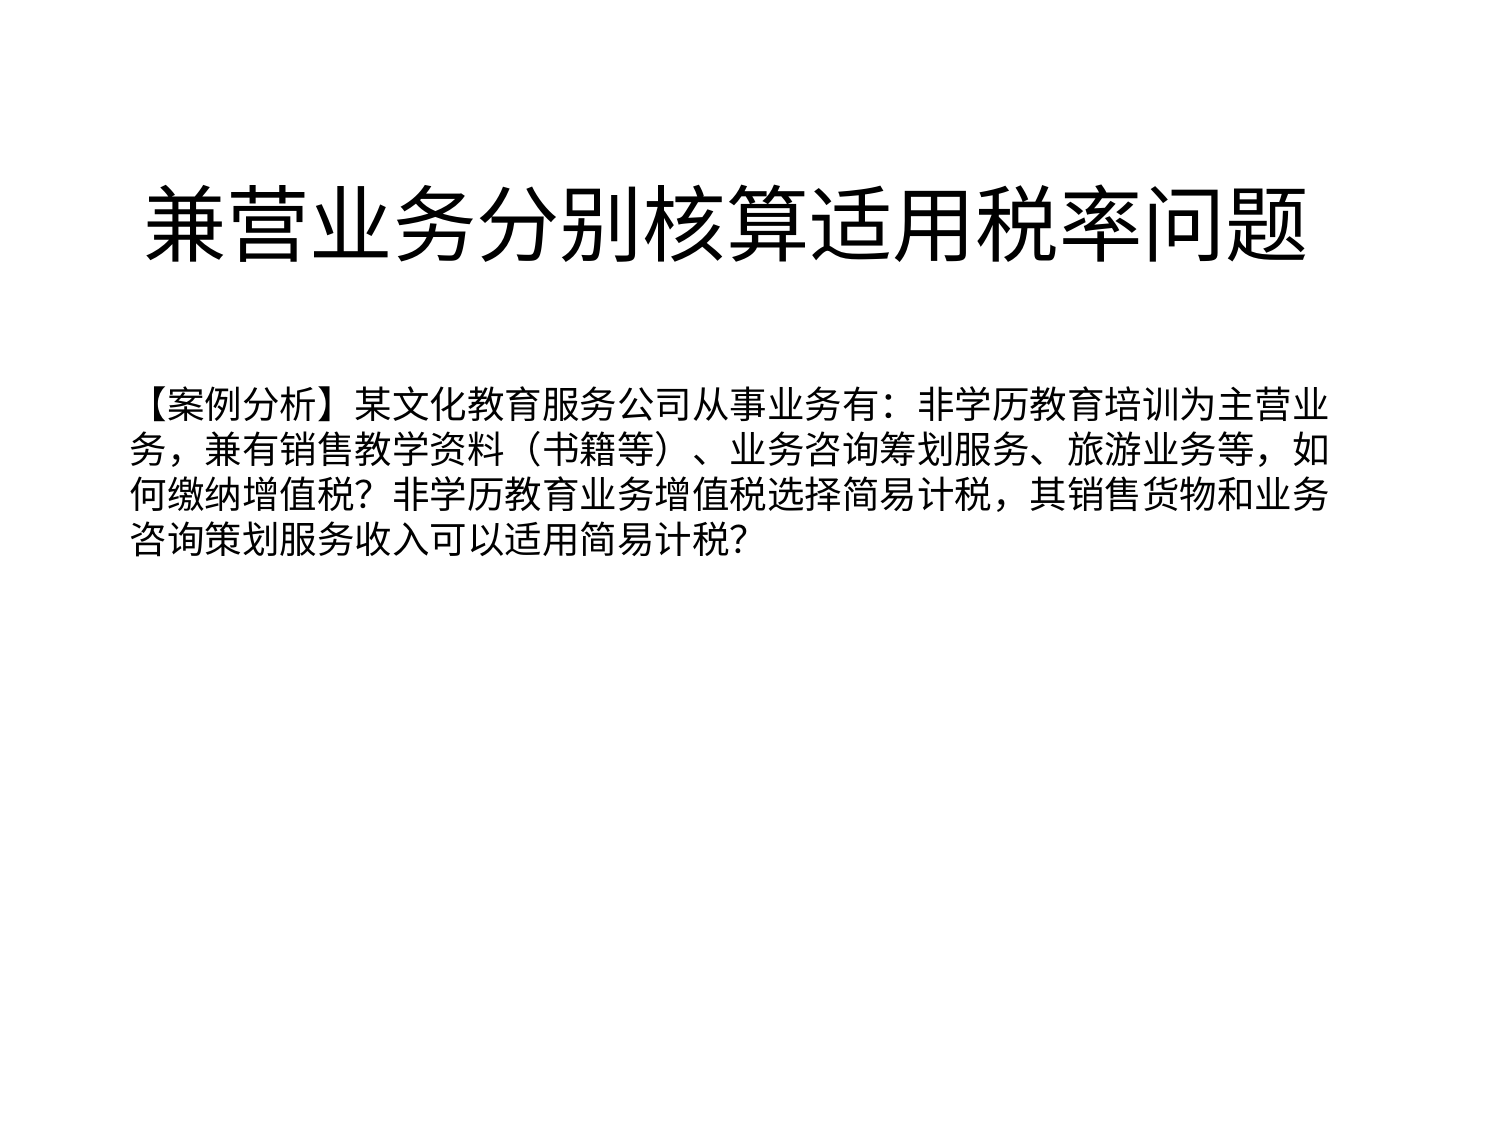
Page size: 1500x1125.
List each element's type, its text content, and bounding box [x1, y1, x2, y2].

text_box 【案例分析】某文化教育服务公司从事业务有：非学历教育培训为主营业务，兼有销售教学资料（书籍等）、业务咨询筹划服务、旅游业务等，如何缴纳增值税？非学历教育业务增值税选择简易计税，其销售货物和业务咨询策划服务收入可以适用简易计税？ [115, 373, 1353, 569]
title 兼营业务分别核算适用税率问题 [52, 101, 1400, 344]
